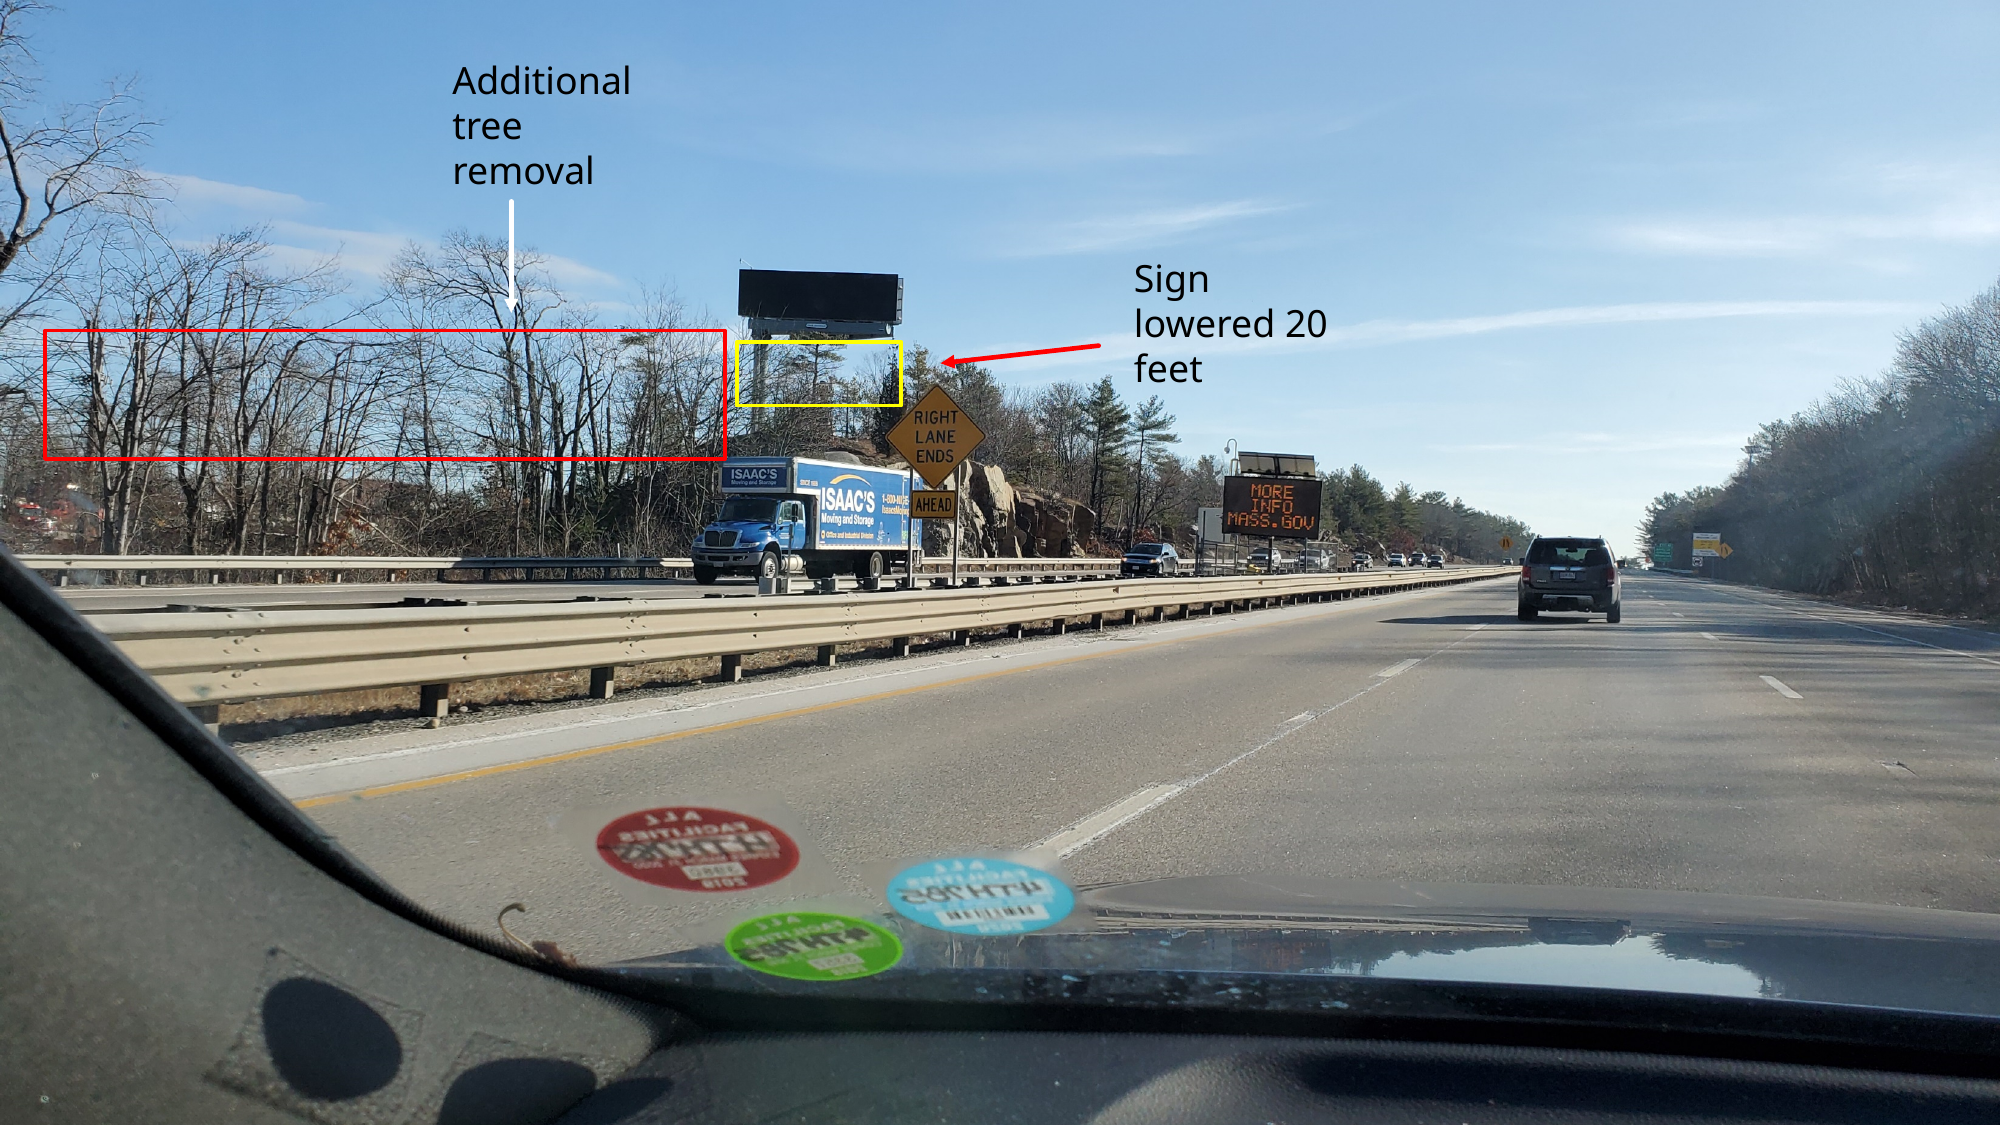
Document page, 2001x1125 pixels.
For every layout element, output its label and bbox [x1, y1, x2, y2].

text_box [940, 345, 1100, 364]
picture [0, 0, 2000, 1125]
